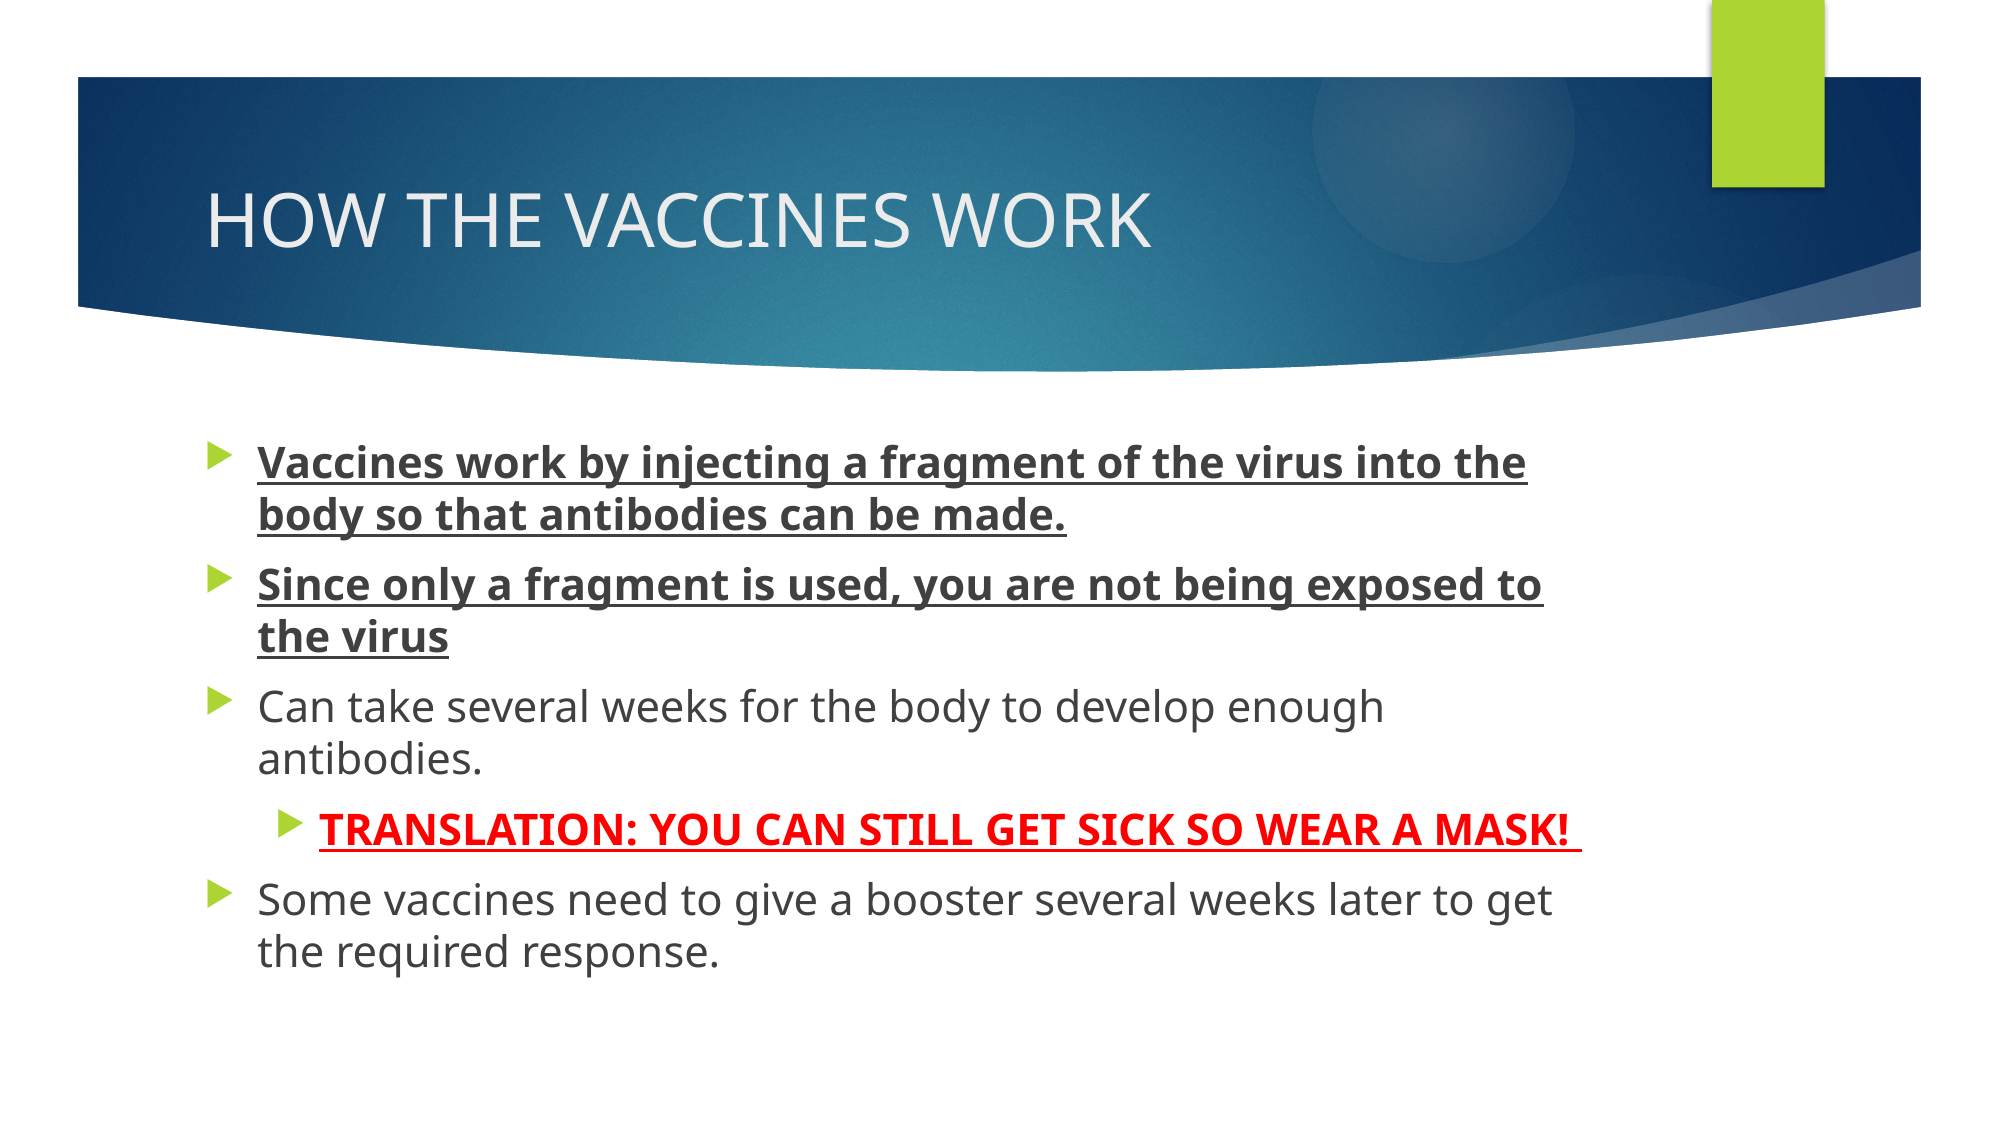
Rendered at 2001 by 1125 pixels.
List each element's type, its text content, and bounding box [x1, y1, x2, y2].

list Vaccines work by injecting a fragment of the virus into the body so that antibodies can be made. Since only a fragment is used, you are not being exposed to the virus Can take several weeks for the body to develop enough antibodies. TRANSLATION: YOU CAN STILL GET SICK SO WEAR A MASK! Some vaccines need to give a booster several weeks later to get the required response. [189, 427, 1627, 988]
title HOW THE VACCINES WORK [189, 159, 1627, 276]
